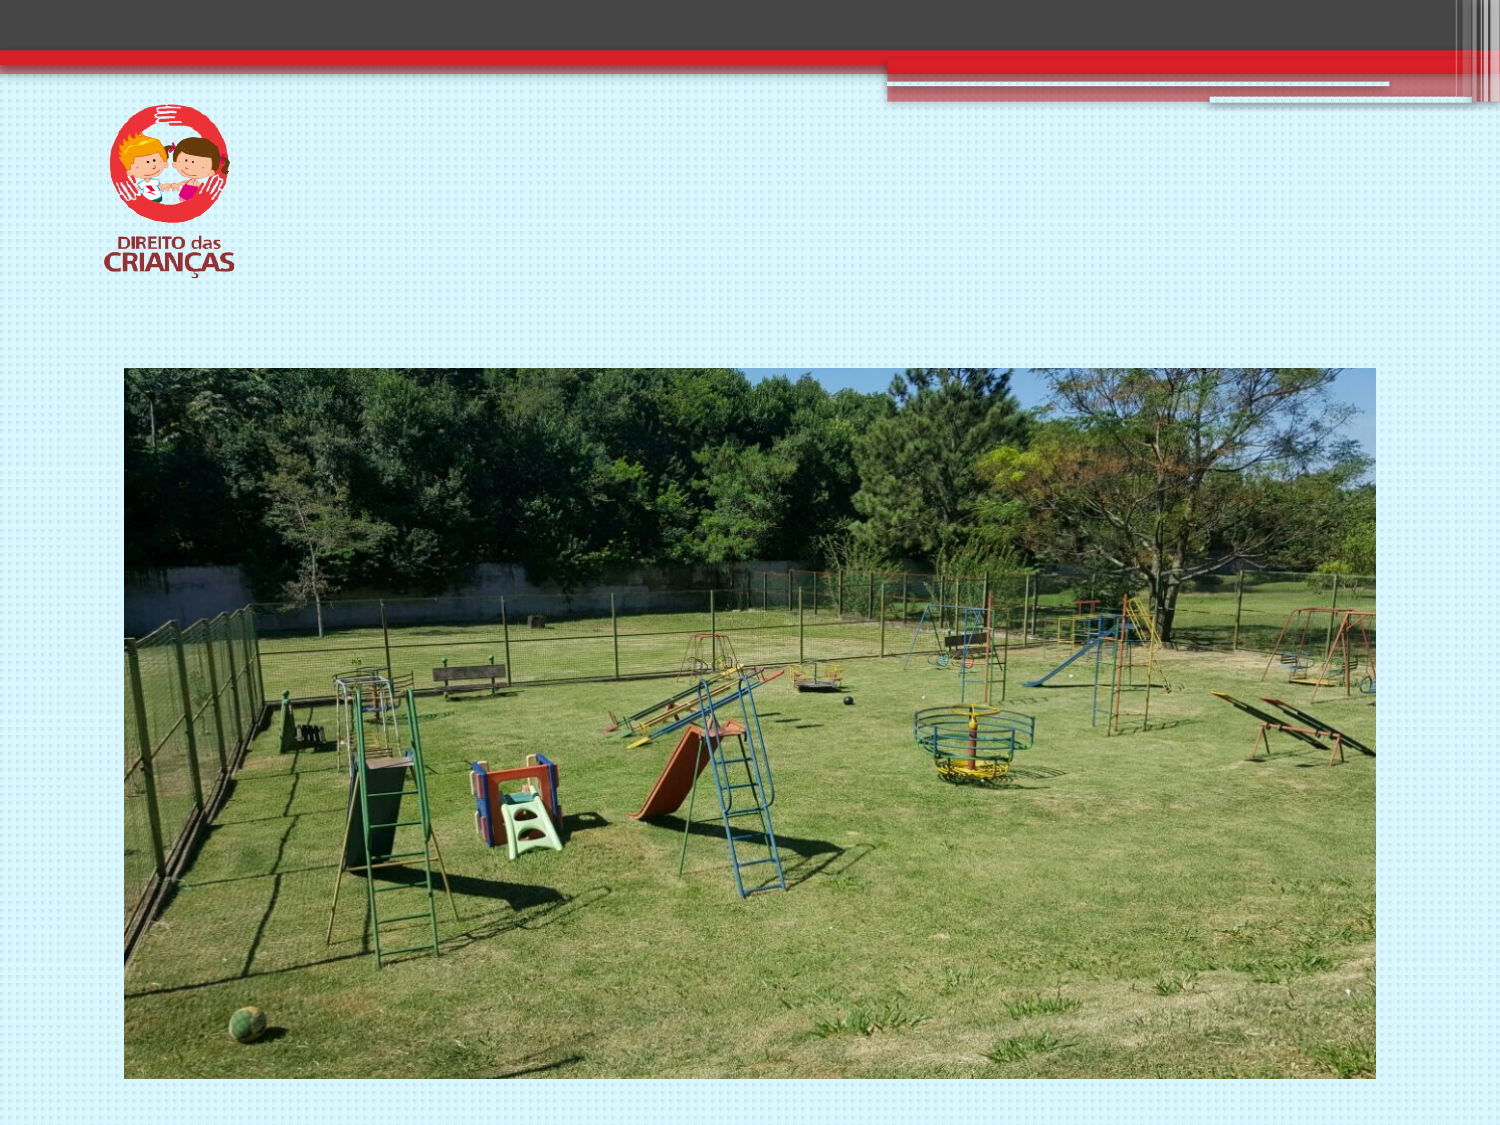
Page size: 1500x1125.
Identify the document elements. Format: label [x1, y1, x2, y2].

list [123, 368, 1377, 1079]
picture [94, 99, 243, 279]
